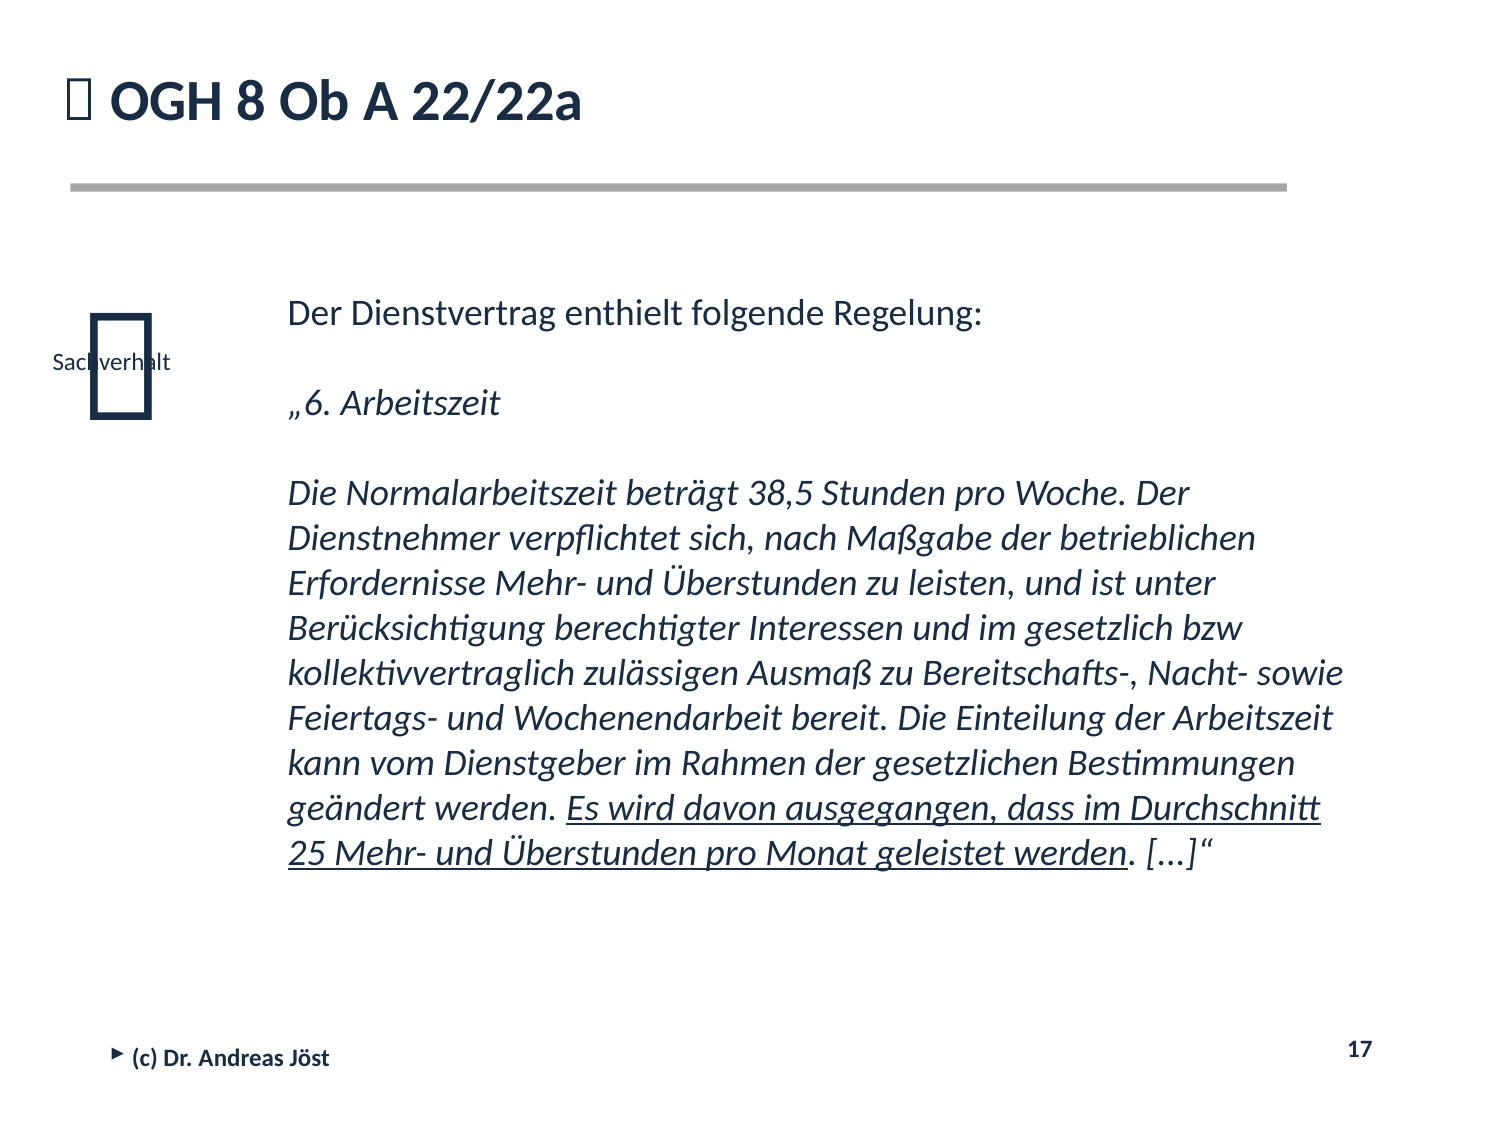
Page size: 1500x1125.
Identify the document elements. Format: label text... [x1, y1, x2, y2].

text_box  OGH 8 Ob A 22/22a [46, 35, 1199, 140]
text_box (c) Dr. Andreas Jöst [0, 1019, 440, 1095]
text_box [37, 258, 1388, 910]
slide_number 17 [1074, 1024, 1388, 1101]
